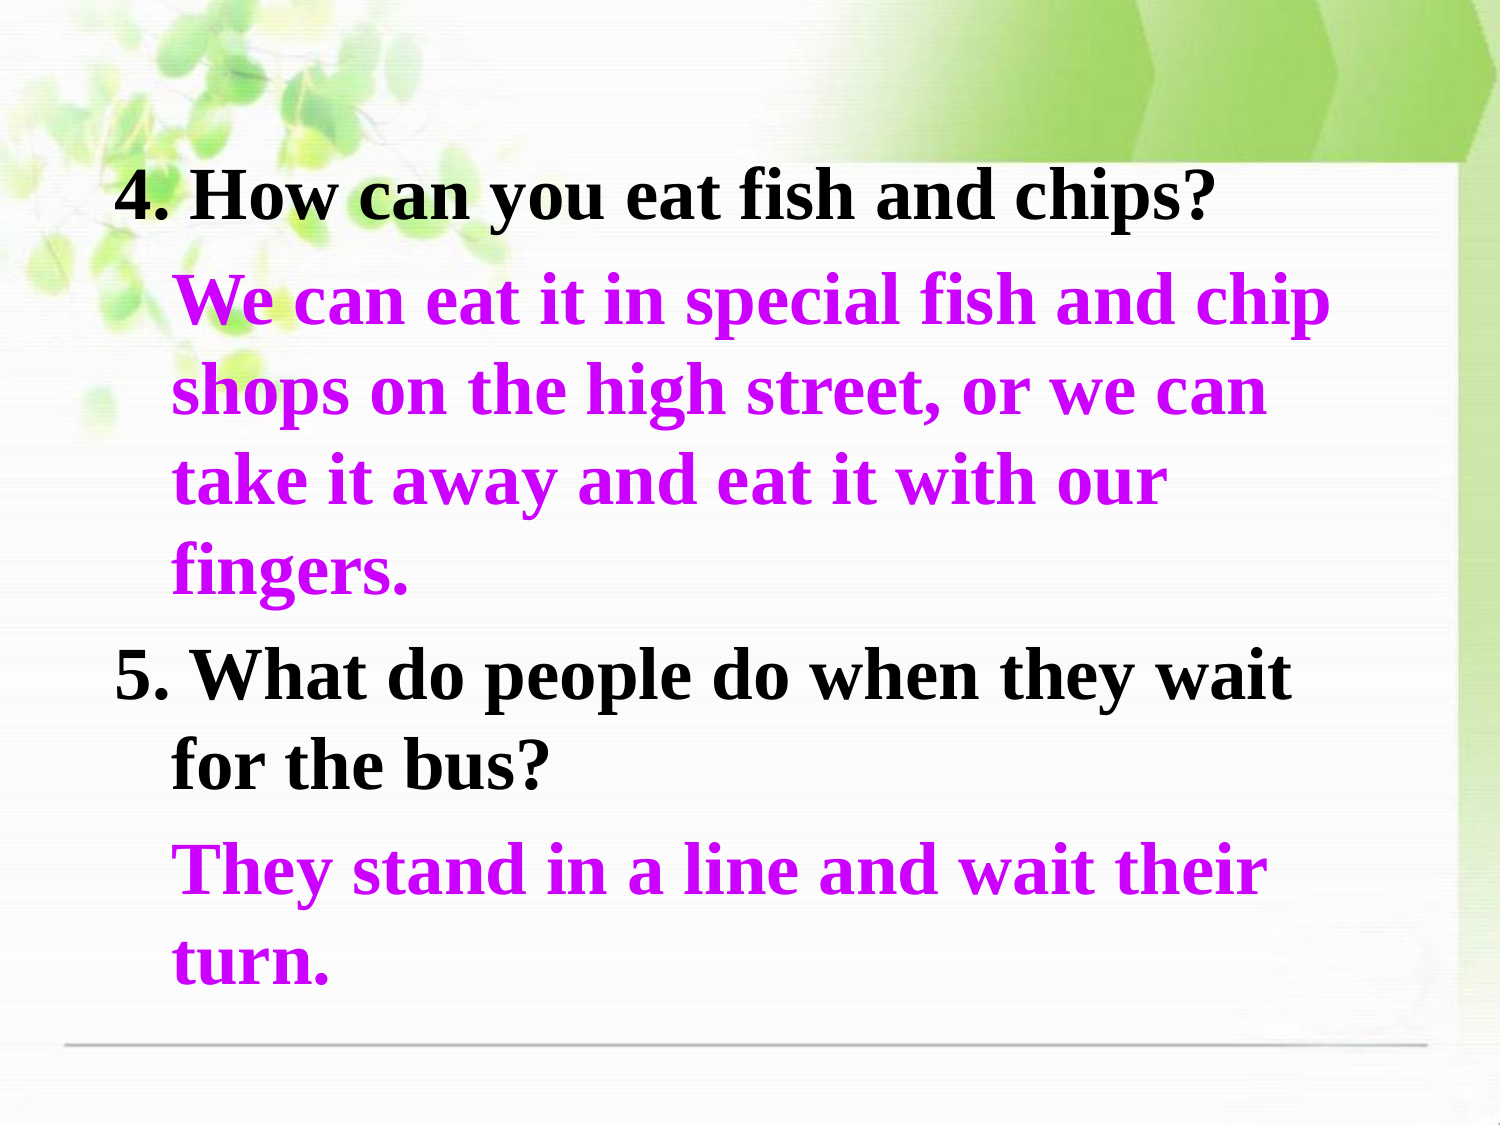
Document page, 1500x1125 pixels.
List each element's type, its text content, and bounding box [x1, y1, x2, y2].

text_box 4. How can you eat fish and chips? We can eat it in special fish and chip shops on the high street, or we can take it away and eat it with our fingers. 5. What do people do when they wait for the bus? They stand in a line and wait their turn. [100, 137, 1400, 1007]
picture [0, 0, 1500, 1125]
